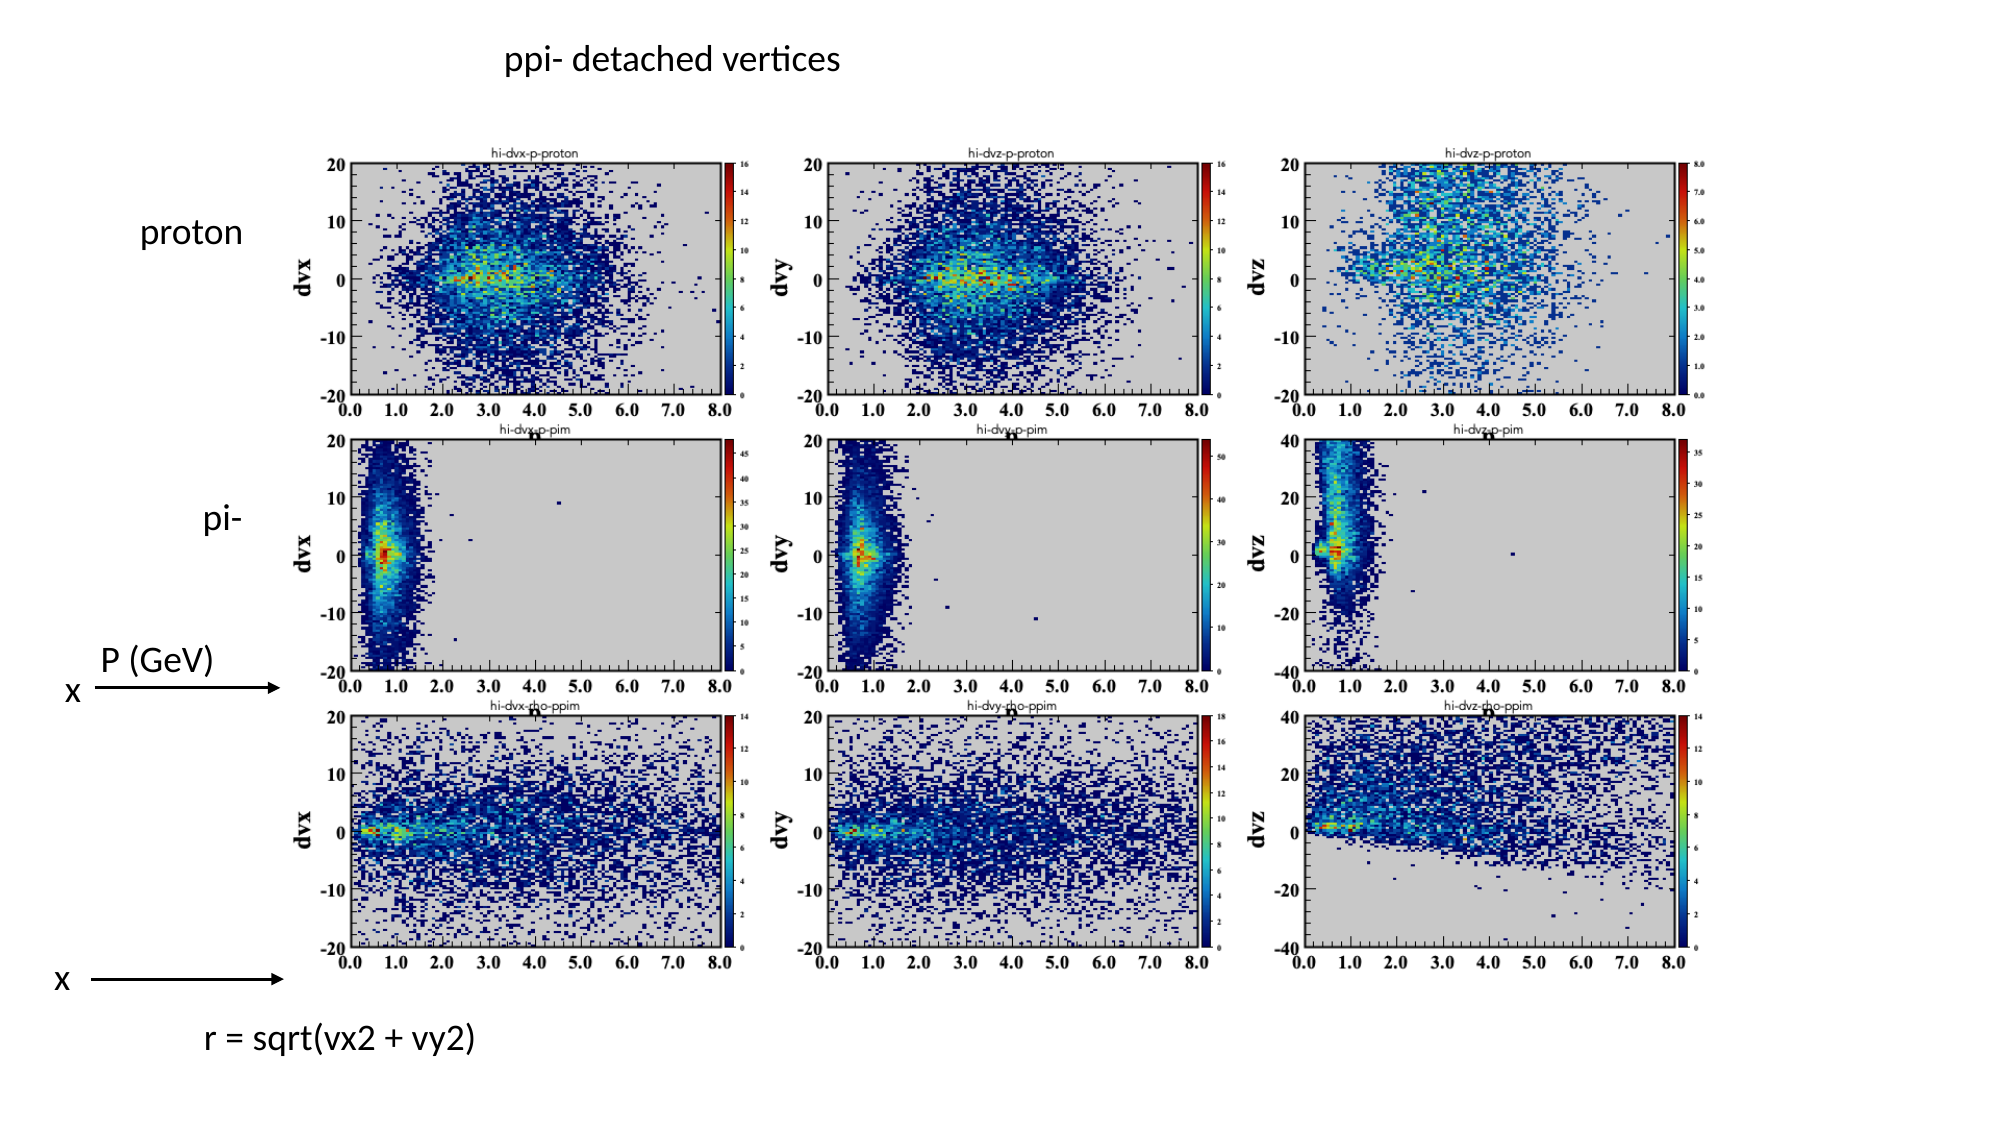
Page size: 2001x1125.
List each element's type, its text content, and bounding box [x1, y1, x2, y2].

text_box x [50, 657, 92, 718]
text_box proton [125, 199, 281, 260]
text_box P (GeV) [85, 627, 242, 687]
text_box ppi- detached vertices [489, 26, 1233, 87]
text_box x [39, 945, 81, 1005]
text_box pi- [187, 485, 258, 546]
text_box r = sqrt(vx2 + vy2) [189, 1005, 492, 1066]
picture [282, 145, 1718, 980]
